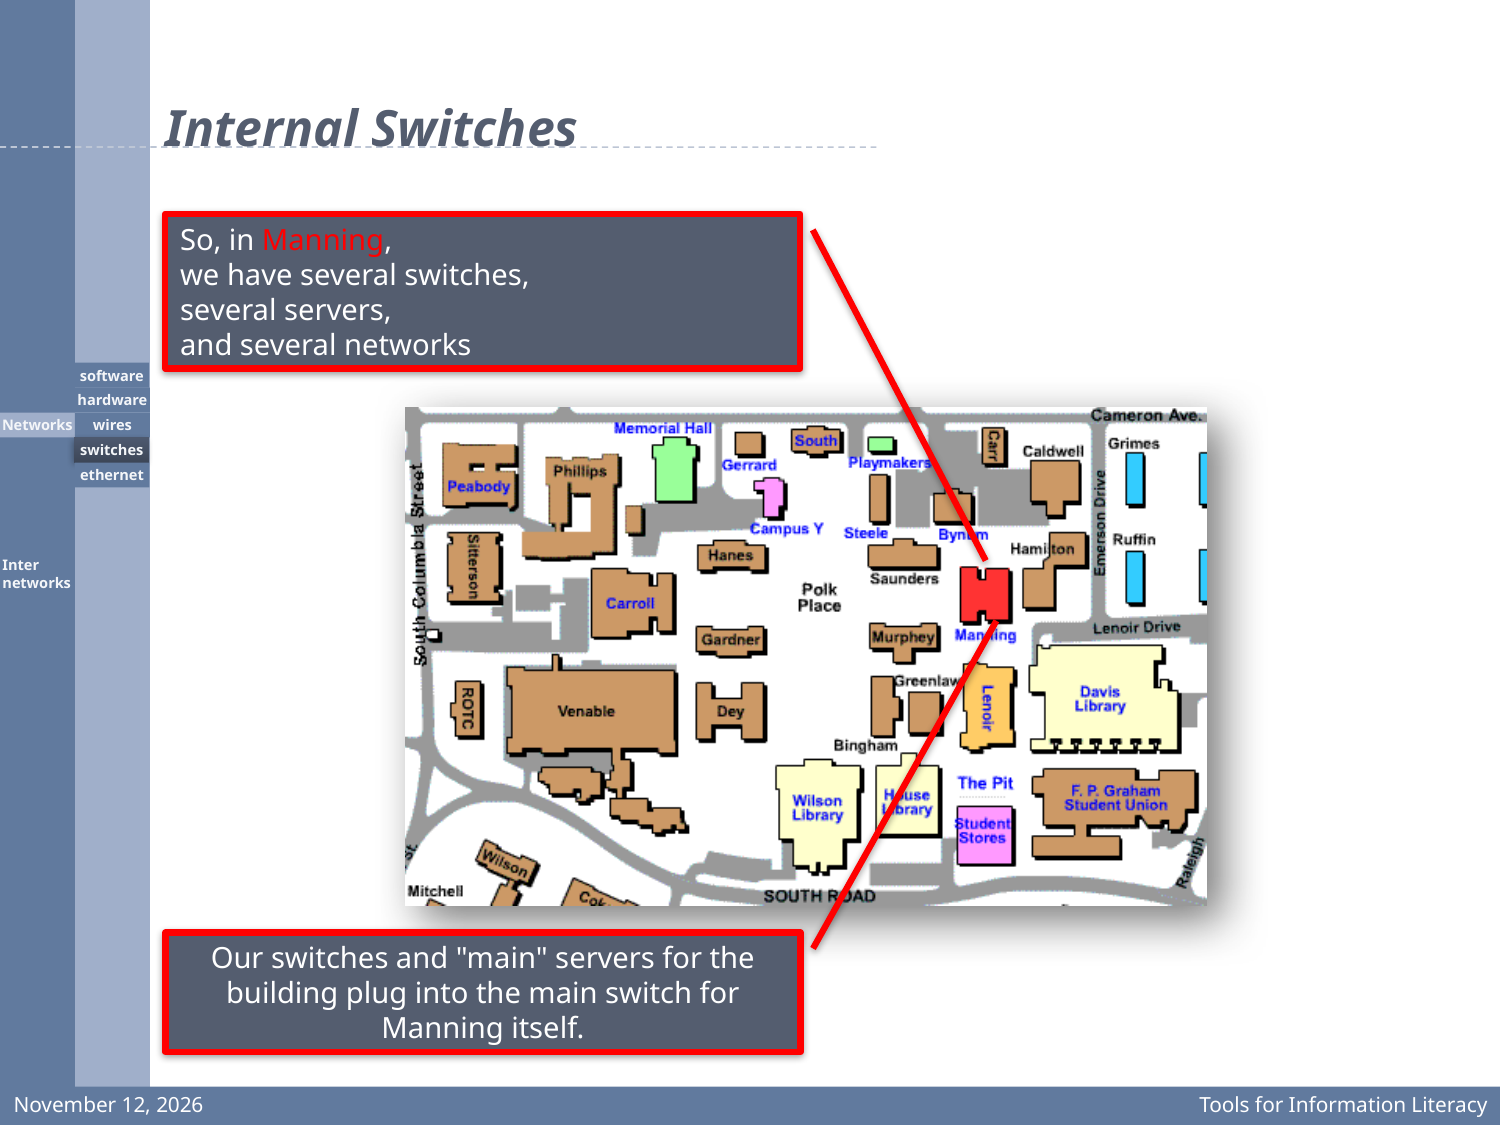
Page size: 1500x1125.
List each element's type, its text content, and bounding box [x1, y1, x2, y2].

text_box Networks [0, 412, 74, 438]
text_box Our switches and "main" servers for the building plug into the main switch for Manning itself. [162, 929, 804, 1055]
text_box software [74, 362, 150, 388]
text_box hardware [74, 388, 150, 412]
title Internal Switches [149, 96, 1463, 226]
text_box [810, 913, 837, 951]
text_box So, in Manning, we have several switches, several servers, and several networks [162, 211, 803, 372]
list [405, 406, 1208, 906]
text_box wires [74, 412, 150, 437]
text_box So, in Manning, we have several switches, several servers, and several networks [810, 228, 908, 405]
text_box switches [74, 437, 150, 462]
text_box ethernet [74, 462, 150, 488]
